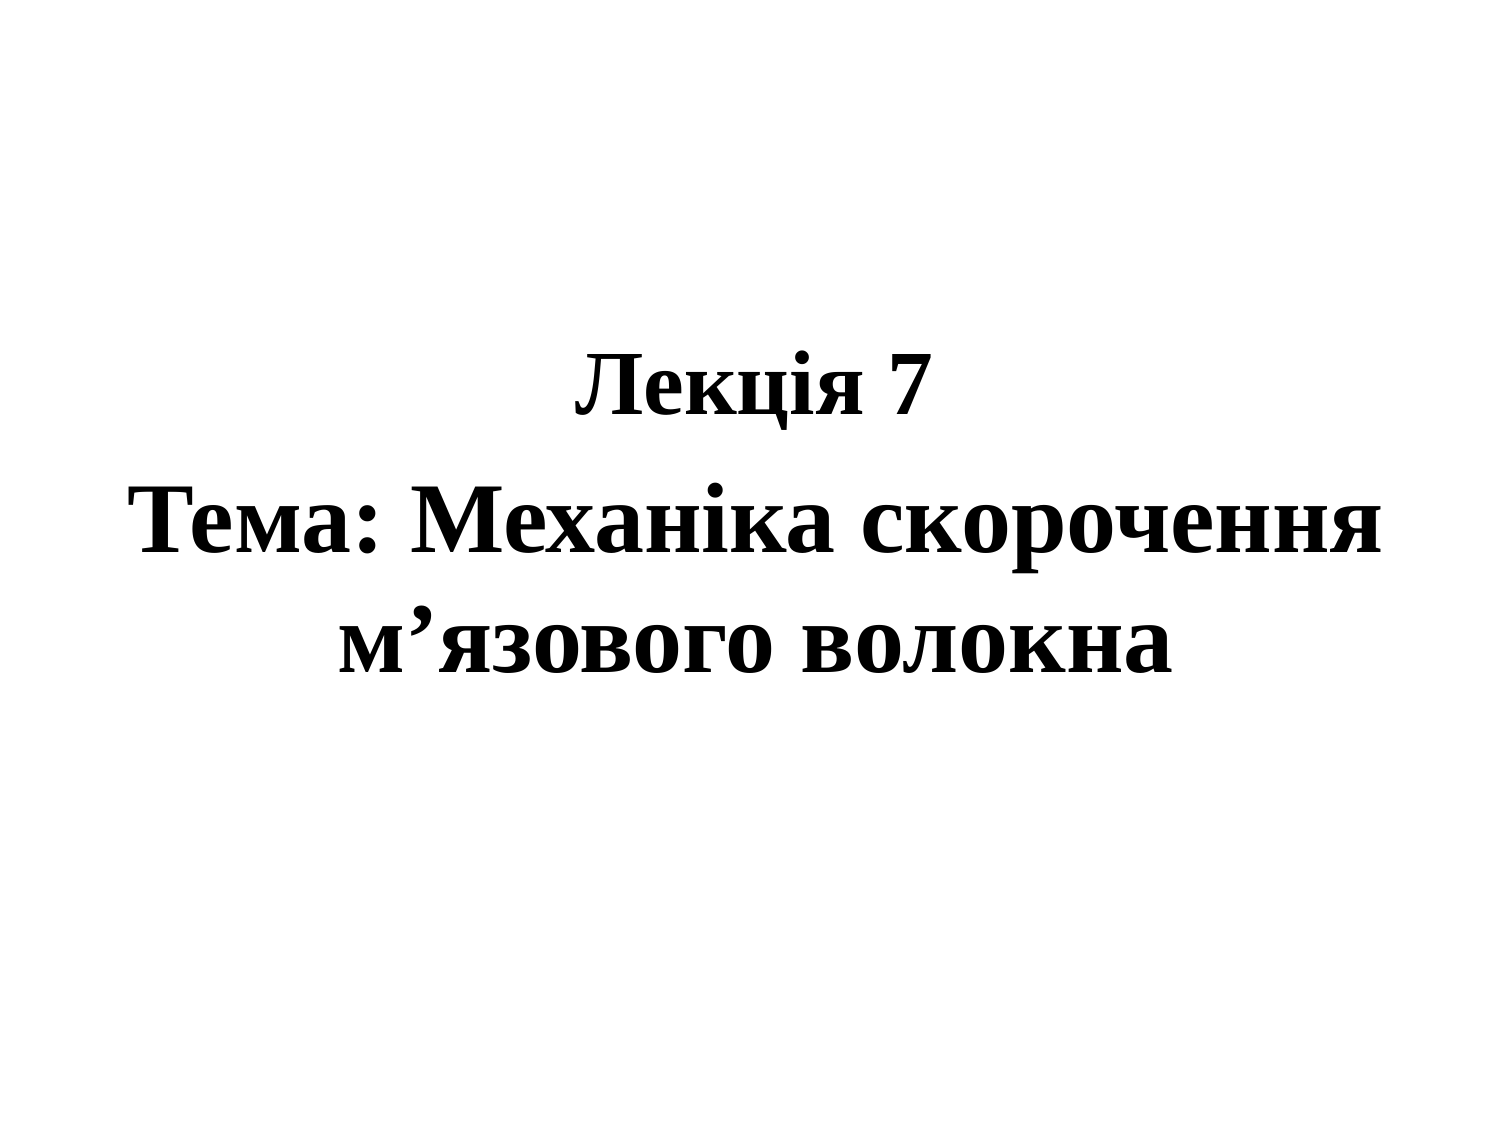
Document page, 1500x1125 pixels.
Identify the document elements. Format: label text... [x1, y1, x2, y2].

title Лекція 7 [117, 257, 1393, 445]
subtitle Тема: Механіка скорочення м’язового волокна [105, 445, 1407, 808]
